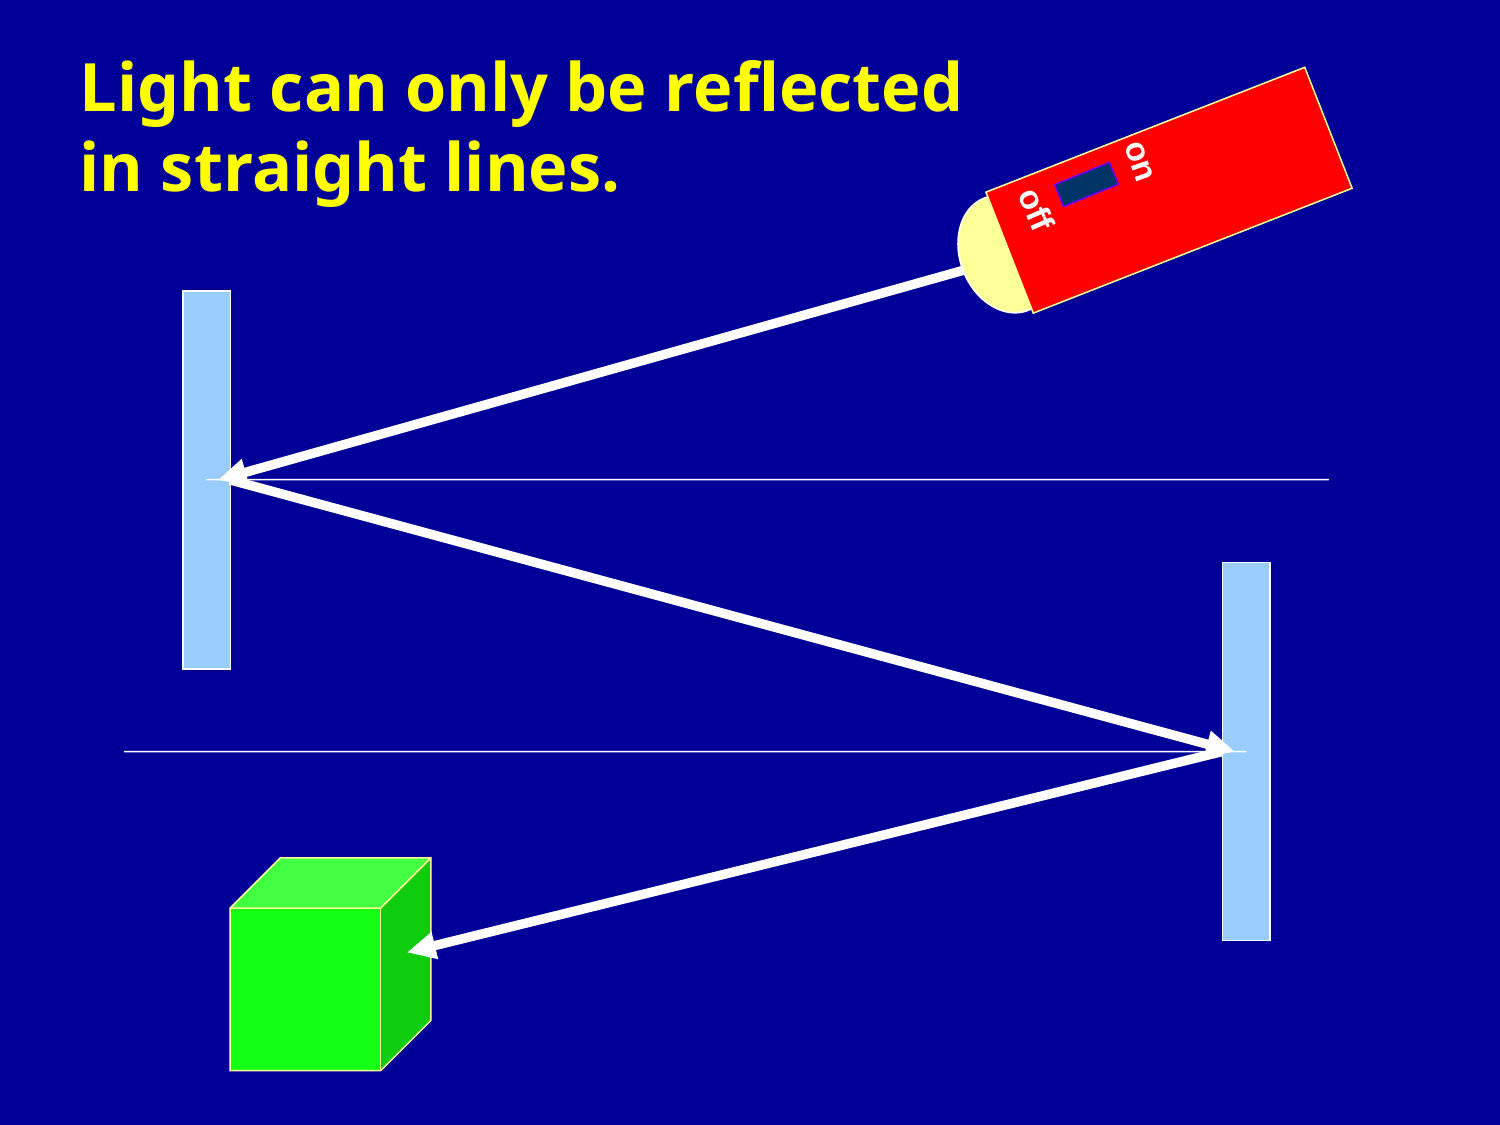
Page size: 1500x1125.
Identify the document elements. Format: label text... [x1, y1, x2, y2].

text_box [230, 480, 1234, 751]
text_box [230, 857, 431, 1071]
title Light can only be reflected in straight lines. [64, 54, 1024, 195]
text_box [183, 290, 231, 669]
text_box [1222, 562, 1270, 941]
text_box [959, 124, 1341, 315]
text_box [407, 752, 1221, 956]
text_box [219, 272, 954, 479]
